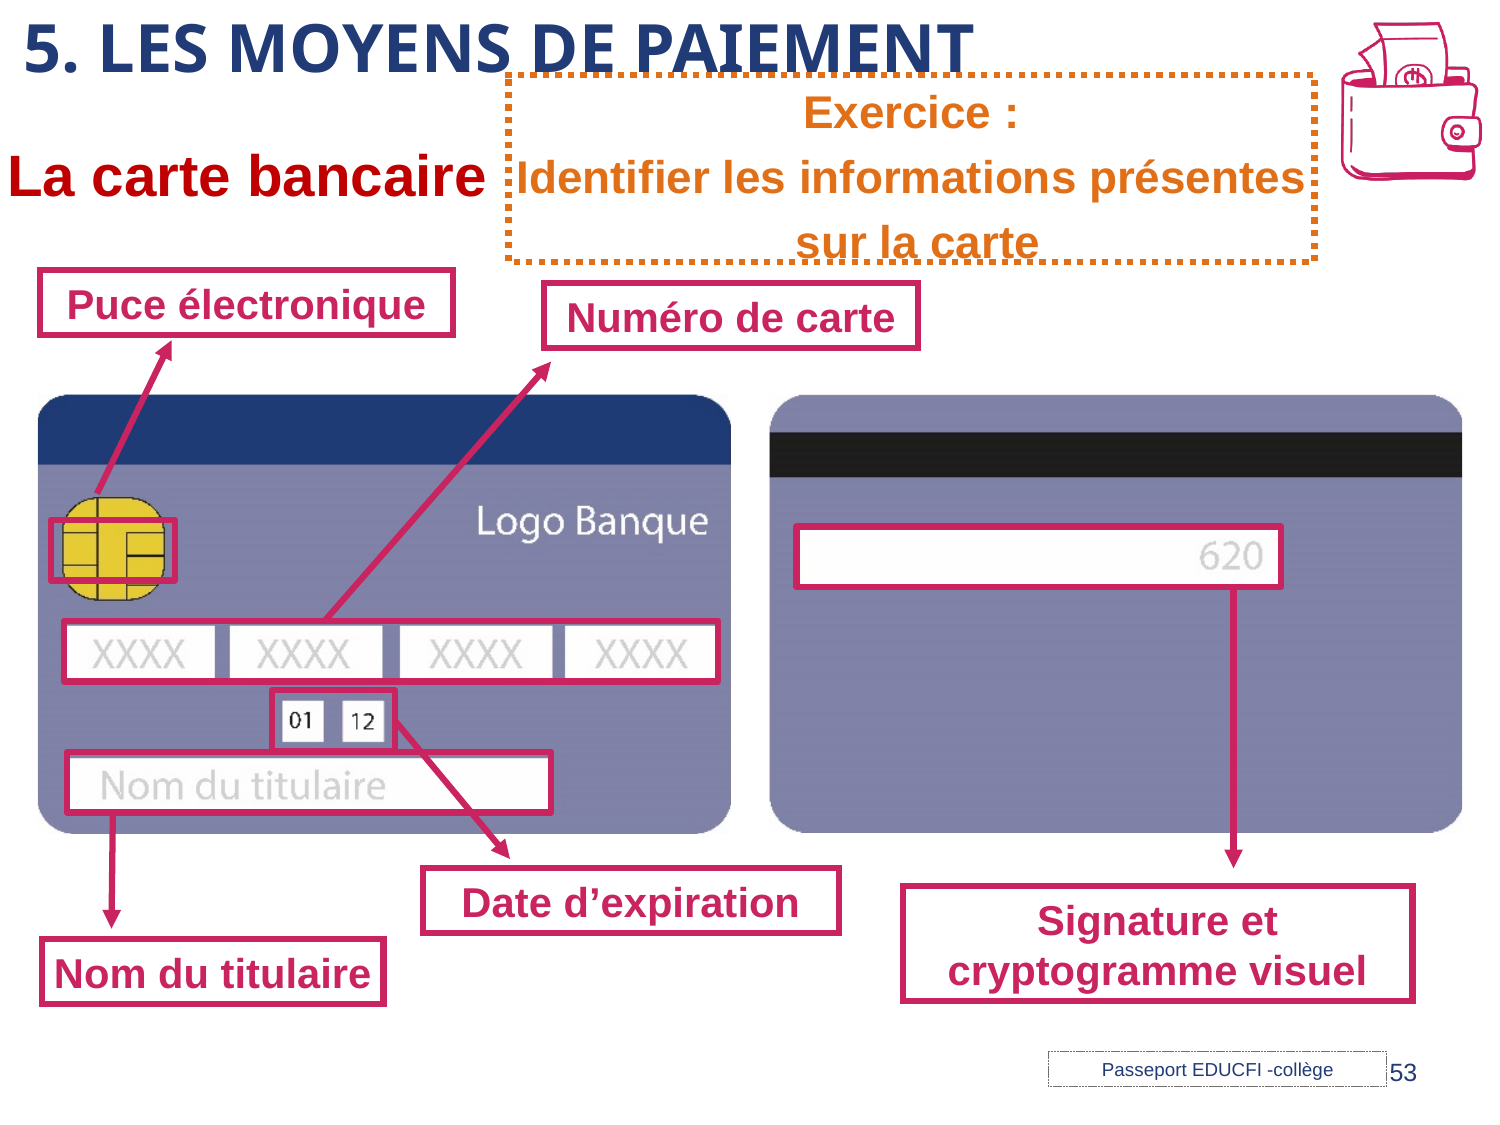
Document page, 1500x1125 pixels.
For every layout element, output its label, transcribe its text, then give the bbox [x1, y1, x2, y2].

text_box Signature et cryptogramme visuel [902, 886, 1413, 1002]
text_box Date d’expiration [422, 868, 839, 934]
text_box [394, 720, 511, 860]
text_box Nom du titulaire [41, 939, 384, 1005]
text_box Puce électronique [39, 269, 453, 335]
slide_number 53 [1381, 1048, 1426, 1096]
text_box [323, 361, 552, 622]
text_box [96, 340, 172, 494]
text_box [37, 394, 1463, 834]
text_box Passeport EDUCFI -collège [1048, 1051, 1387, 1087]
picture [1322, 12, 1500, 190]
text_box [401, 74, 1435, 278]
text_box Numéro de carte [544, 286, 918, 348]
text_box 5. LES MOYENS DE PAIEMENT [8, 0, 1492, 99]
text_box La carte bancaire [0, 130, 395, 216]
